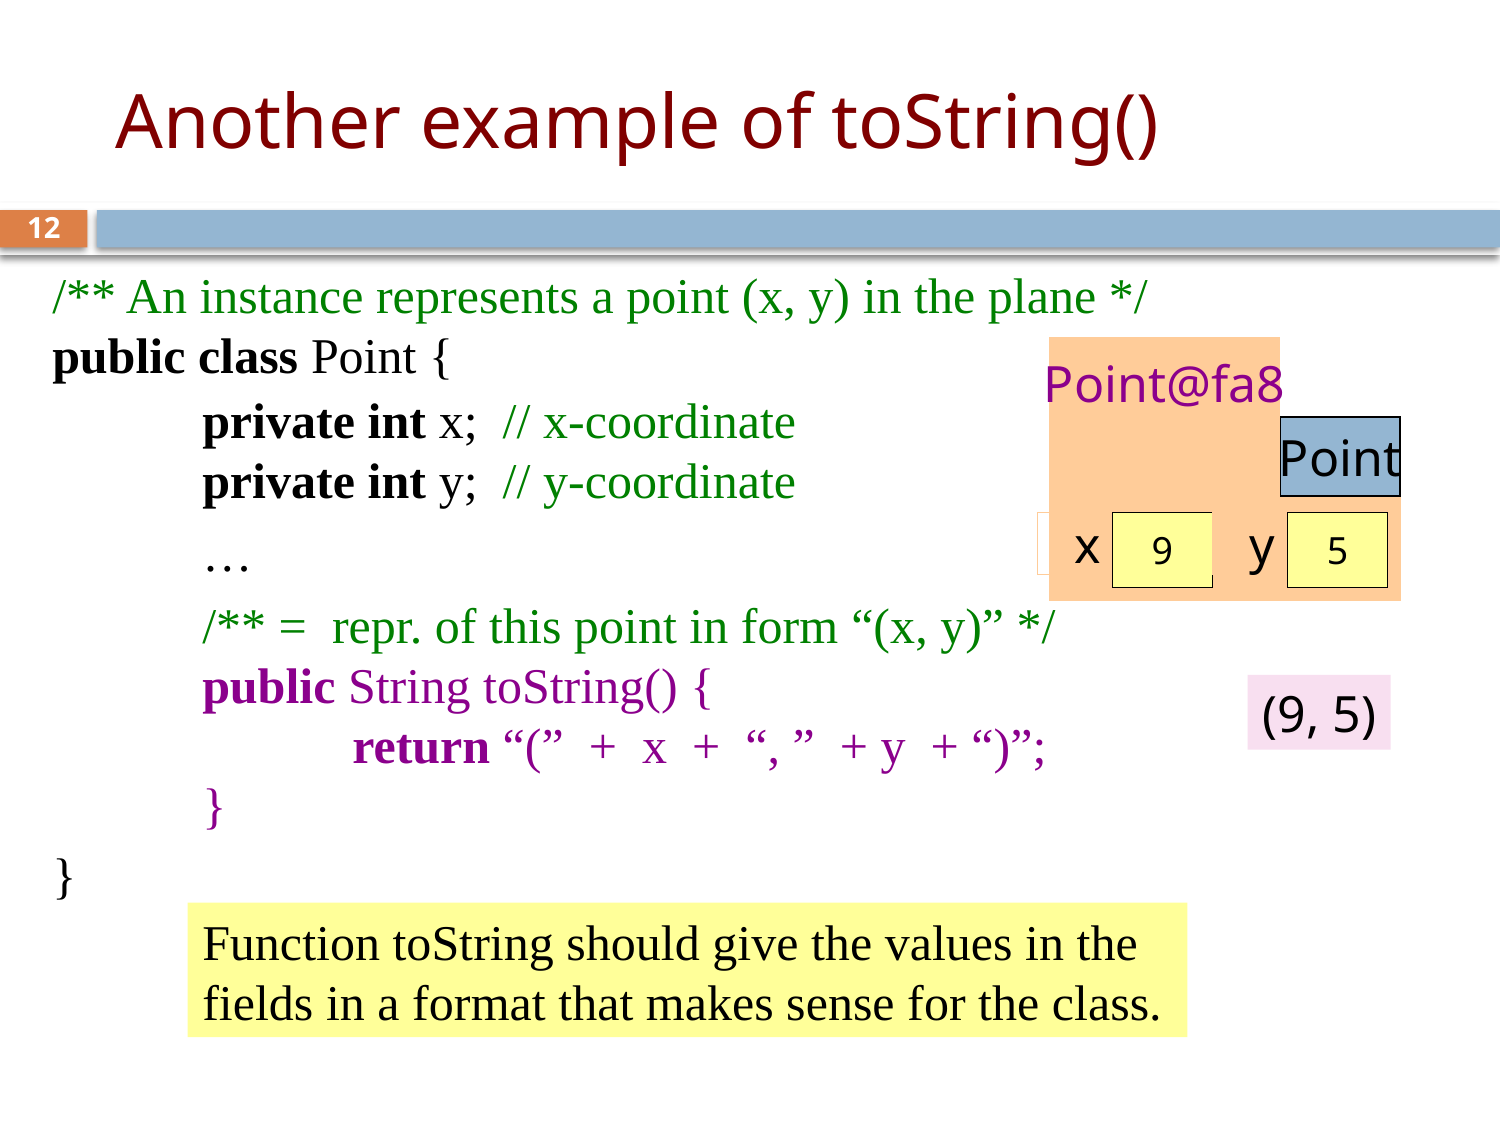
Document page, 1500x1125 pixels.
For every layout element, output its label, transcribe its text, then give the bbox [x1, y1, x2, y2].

text_box /** An instance represents a point (x, y) in the plane */ public class Point { private int x; // x-coordinate private int y; // y-coordinate … /** = repr. of this point in form “(x, y)” */ public String toString() { return “(” + x + “, ” + y + “)”; } } [37, 256, 1400, 912]
text_box (9, 5) [1247, 674, 1391, 750]
text_box Function toString should give the values in the fields in a format that makes sense for the class. [187, 902, 1188, 1038]
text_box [1037, 337, 1401, 601]
title Another example of toString() [100, 37, 1438, 200]
slide_number 12 [0, 208, 88, 249]
